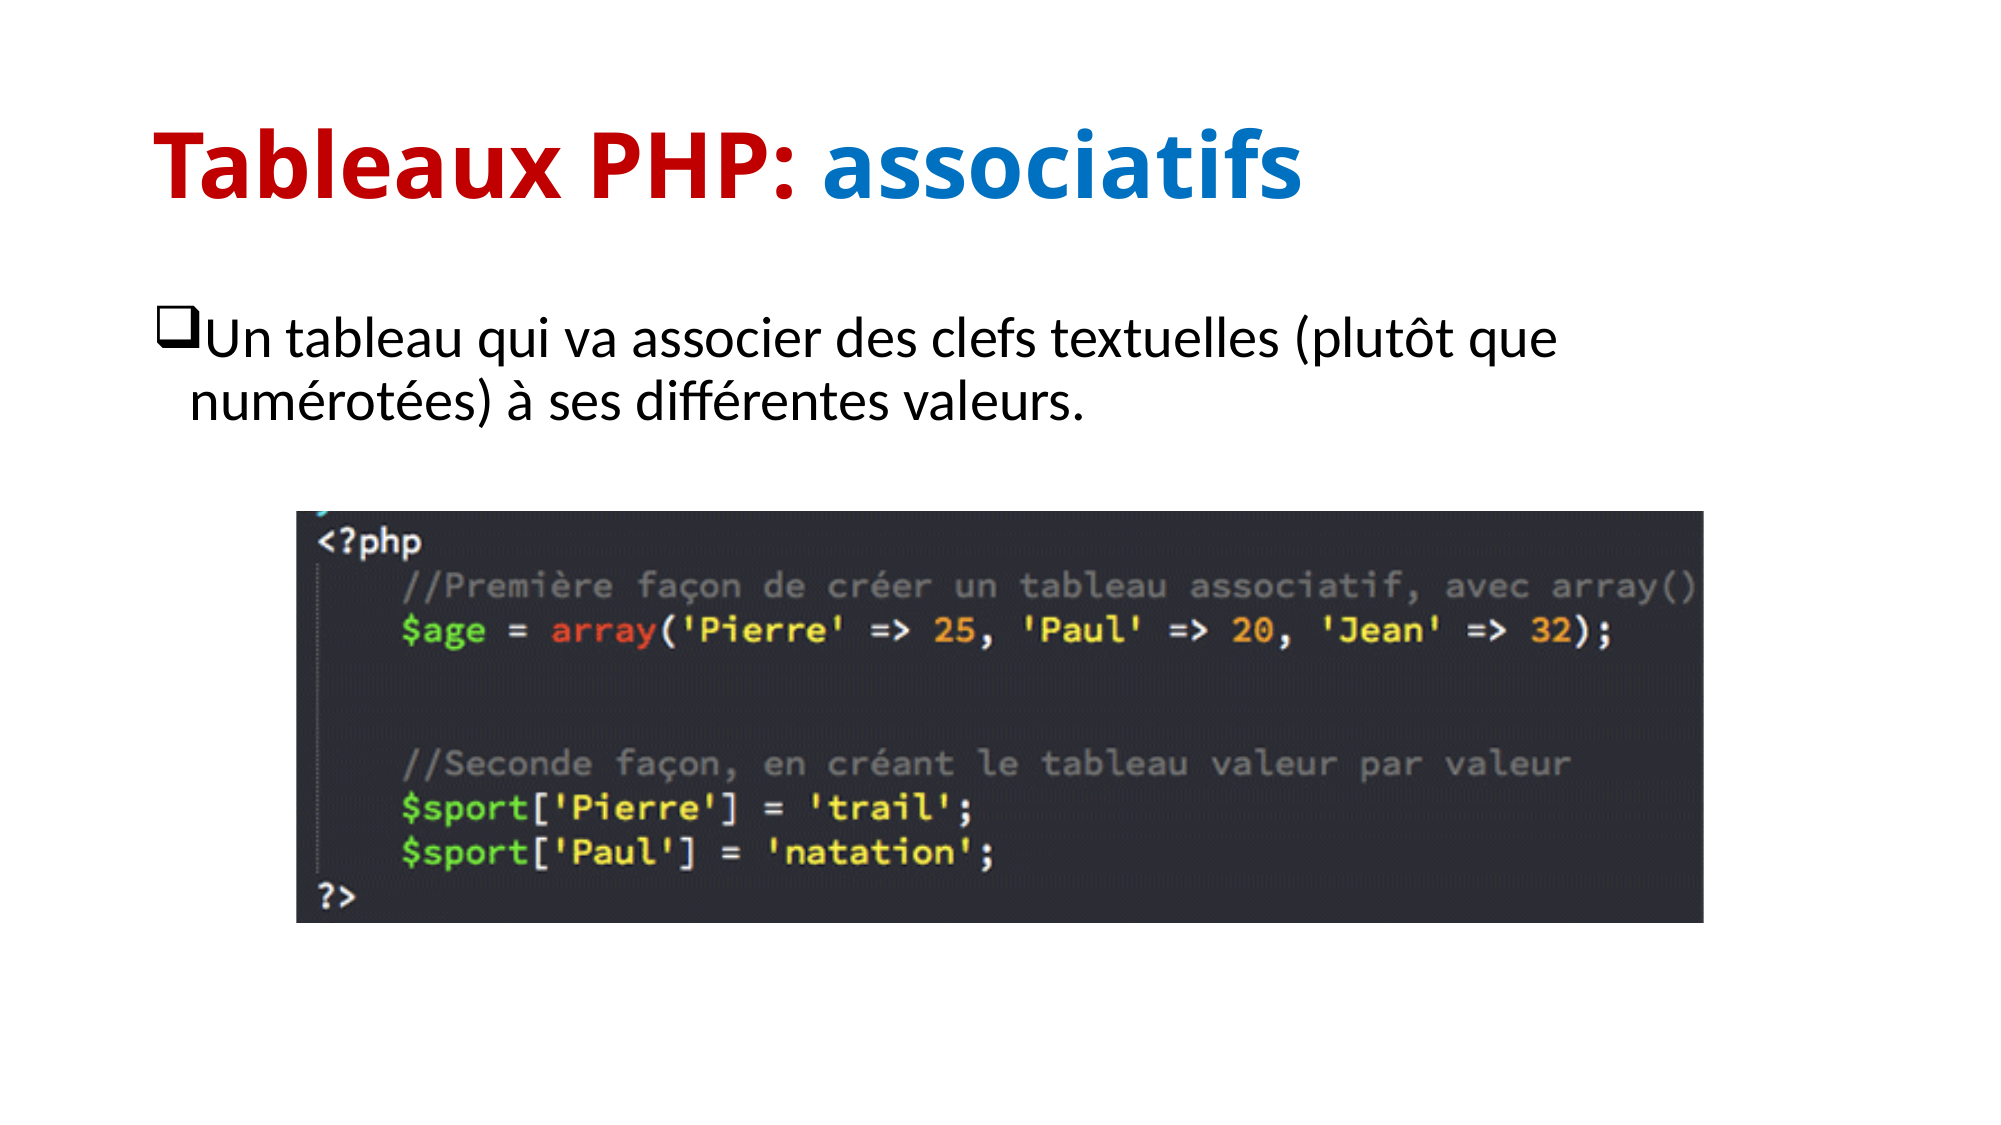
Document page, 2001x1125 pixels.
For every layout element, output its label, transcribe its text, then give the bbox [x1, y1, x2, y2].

list Un tableau qui va associer des clefs textuelles (plutôt que numérotées) à ses différentes valeurs. [137, 299, 1863, 1014]
title Tableaux PHP: associatifs [137, 59, 1863, 278]
picture [296, 510, 1704, 923]
